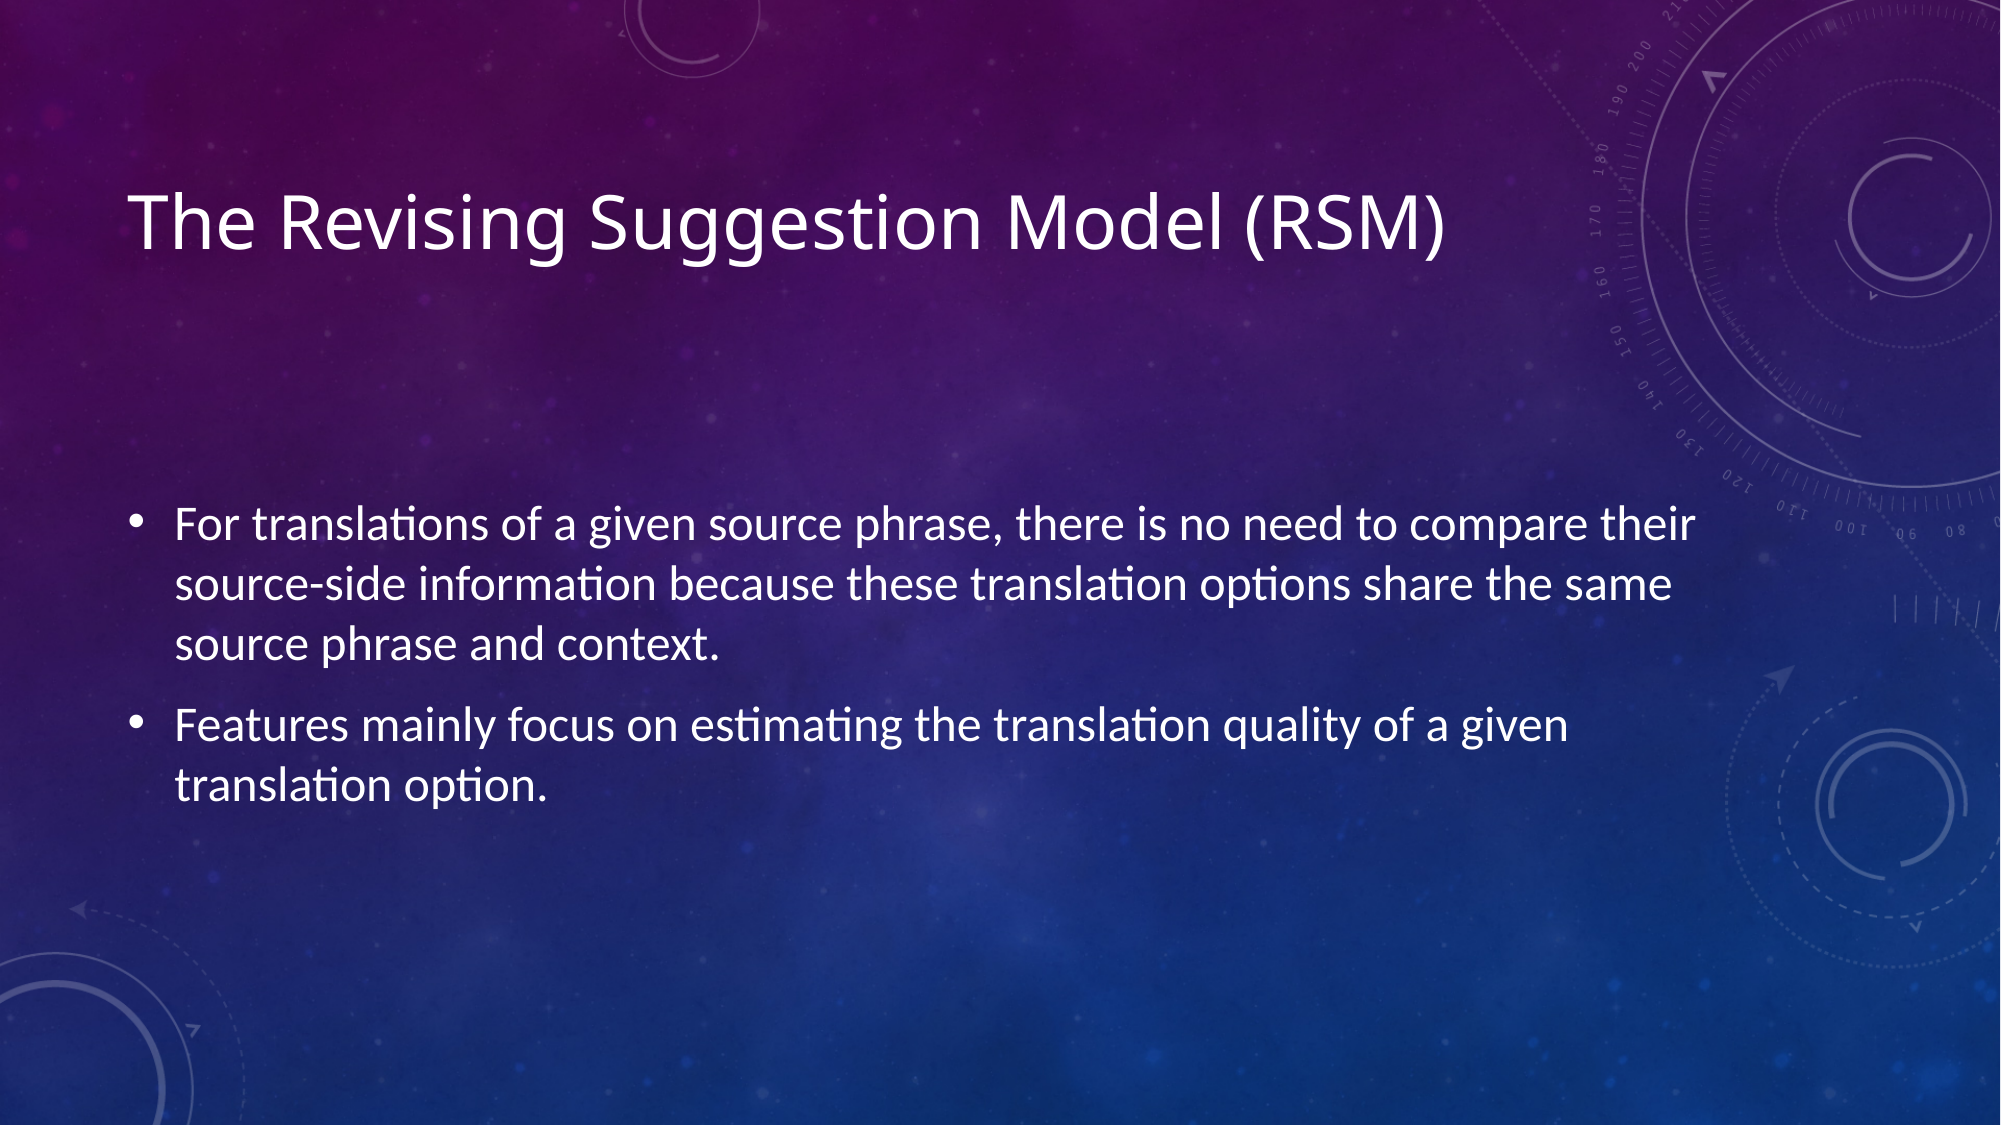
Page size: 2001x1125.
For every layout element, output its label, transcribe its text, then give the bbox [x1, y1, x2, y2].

title The Revising Suggestion Model (RSM) [112, 99, 1775, 339]
picture [0, 0, 2001, 1125]
list For translations of a given source phrase, there is no need to compare their source-side information because these translation options share the same source phrase and context. Features mainly focus on estimating the translation quality of a given translation option. [112, 351, 1775, 950]
